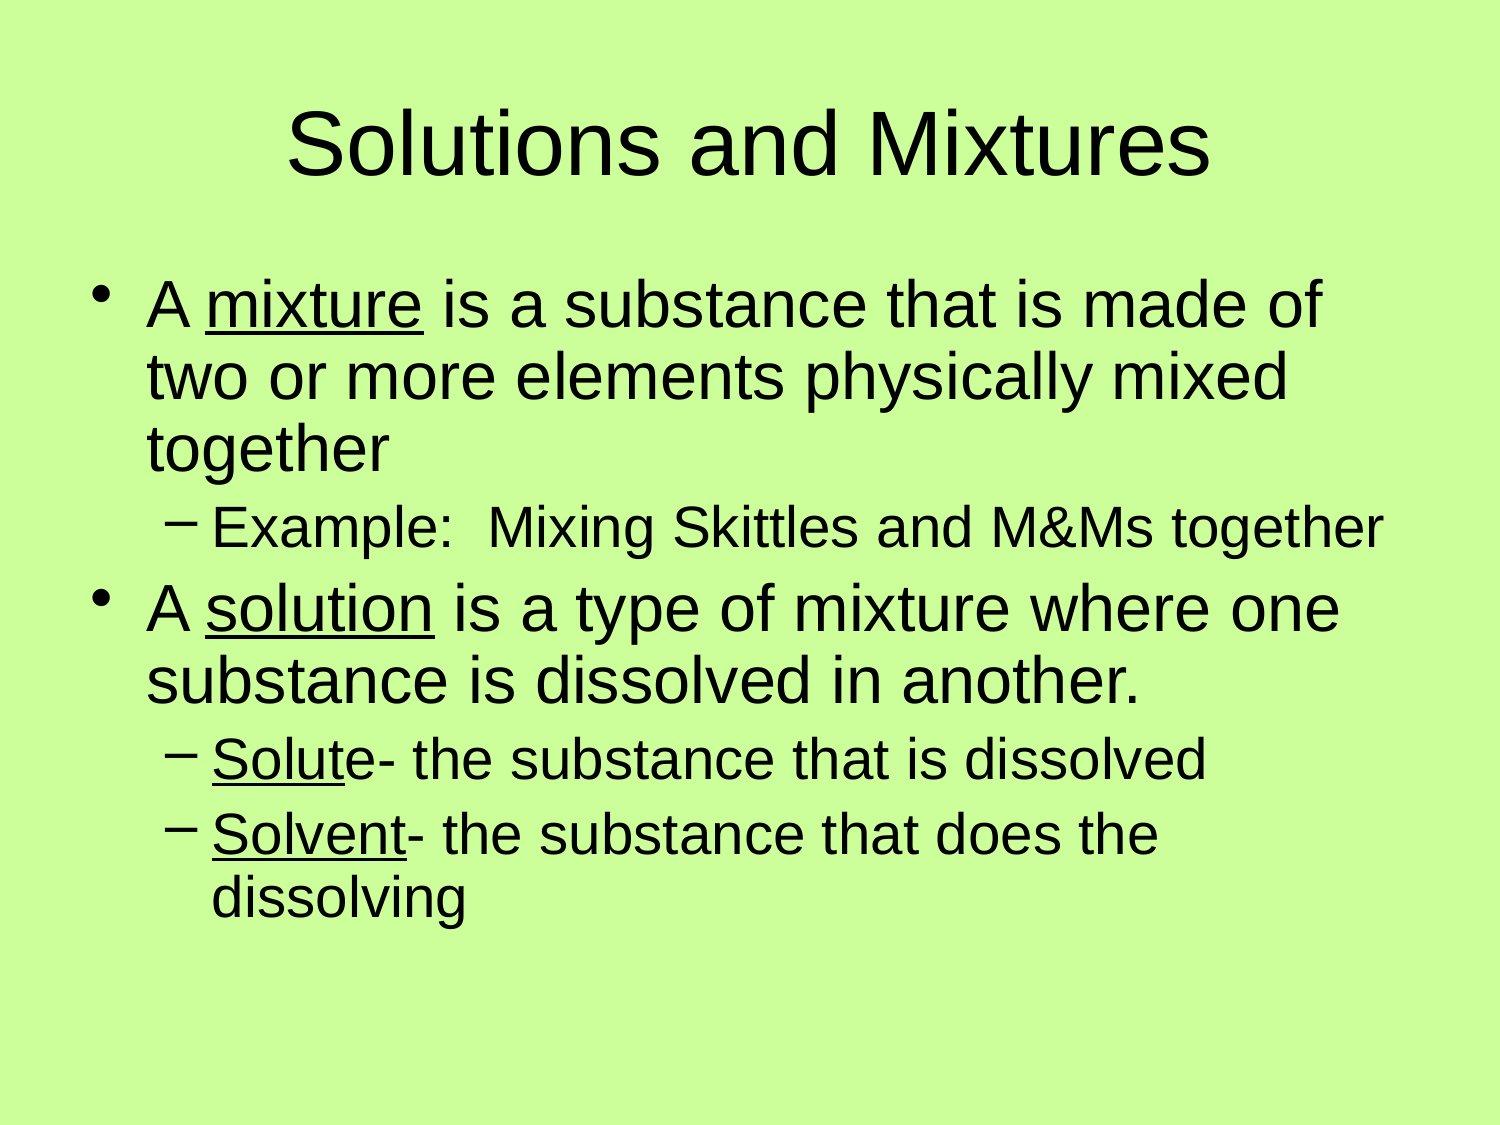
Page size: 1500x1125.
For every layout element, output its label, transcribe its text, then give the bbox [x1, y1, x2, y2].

list A mixture is a substance that is made of two or more elements physically mixed together Example: Mixing Skittles and M&Ms together A solution is a type of mixture where one substance is dissolved in another. Solute- the substance that is dissolved Solvent- the substance that does the dissolving [75, 262, 1425, 1005]
title Solutions and Mixtures [75, 45, 1425, 233]
